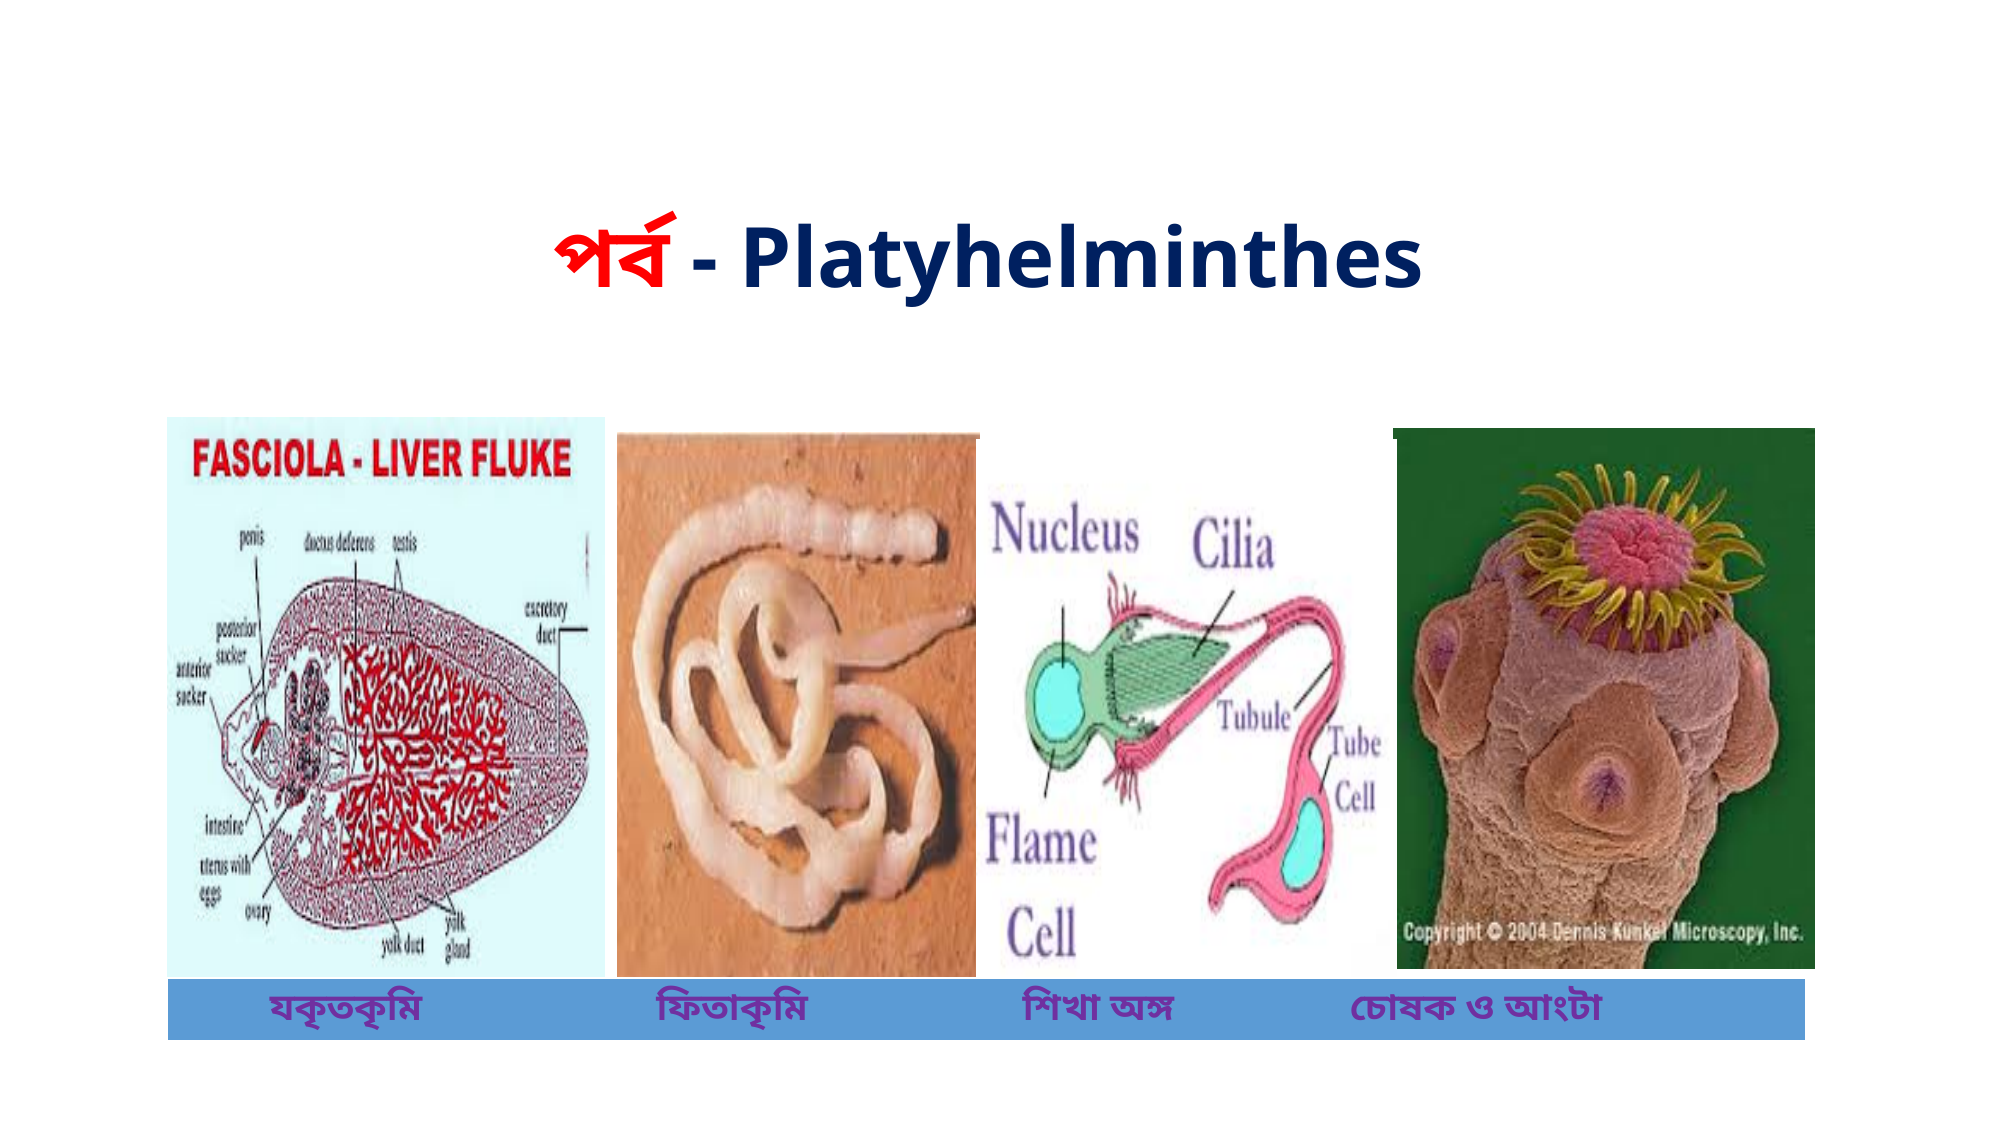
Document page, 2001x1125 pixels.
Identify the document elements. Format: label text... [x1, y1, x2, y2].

table_header যকৃতকৃমি ফিতাকৃমি শিখা অঙ্গ চোষক ও আংটা [168, 979, 1805, 1040]
title পর্ব - Platyhelminthes [249, 184, 1750, 313]
picture [167, 417, 605, 982]
picture [617, 428, 1815, 980]
